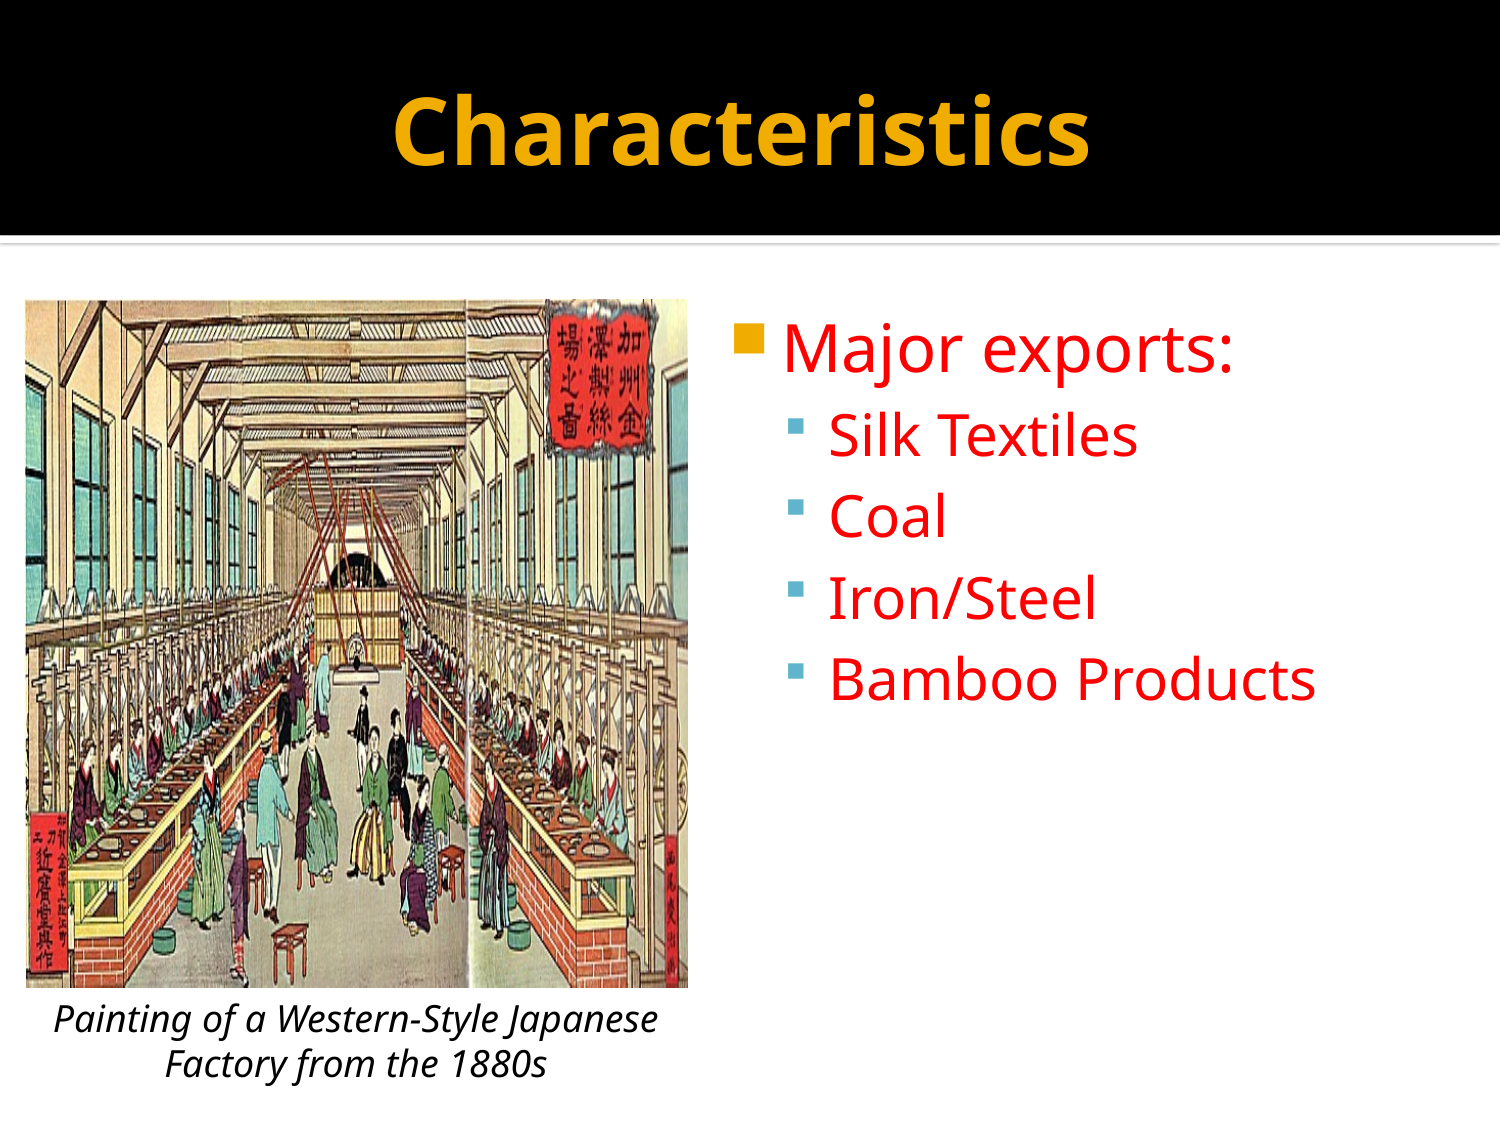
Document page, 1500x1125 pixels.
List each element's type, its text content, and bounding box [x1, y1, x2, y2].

list Major exports: Silk Textiles Coal Iron/Steel Bamboo Products [699, 291, 1463, 1088]
title Characteristics [75, 25, 1425, 231]
picture [24, 299, 688, 988]
text_box Painting of a Western-Style Japanese Factory from the 1880s [24, 995, 688, 1093]
